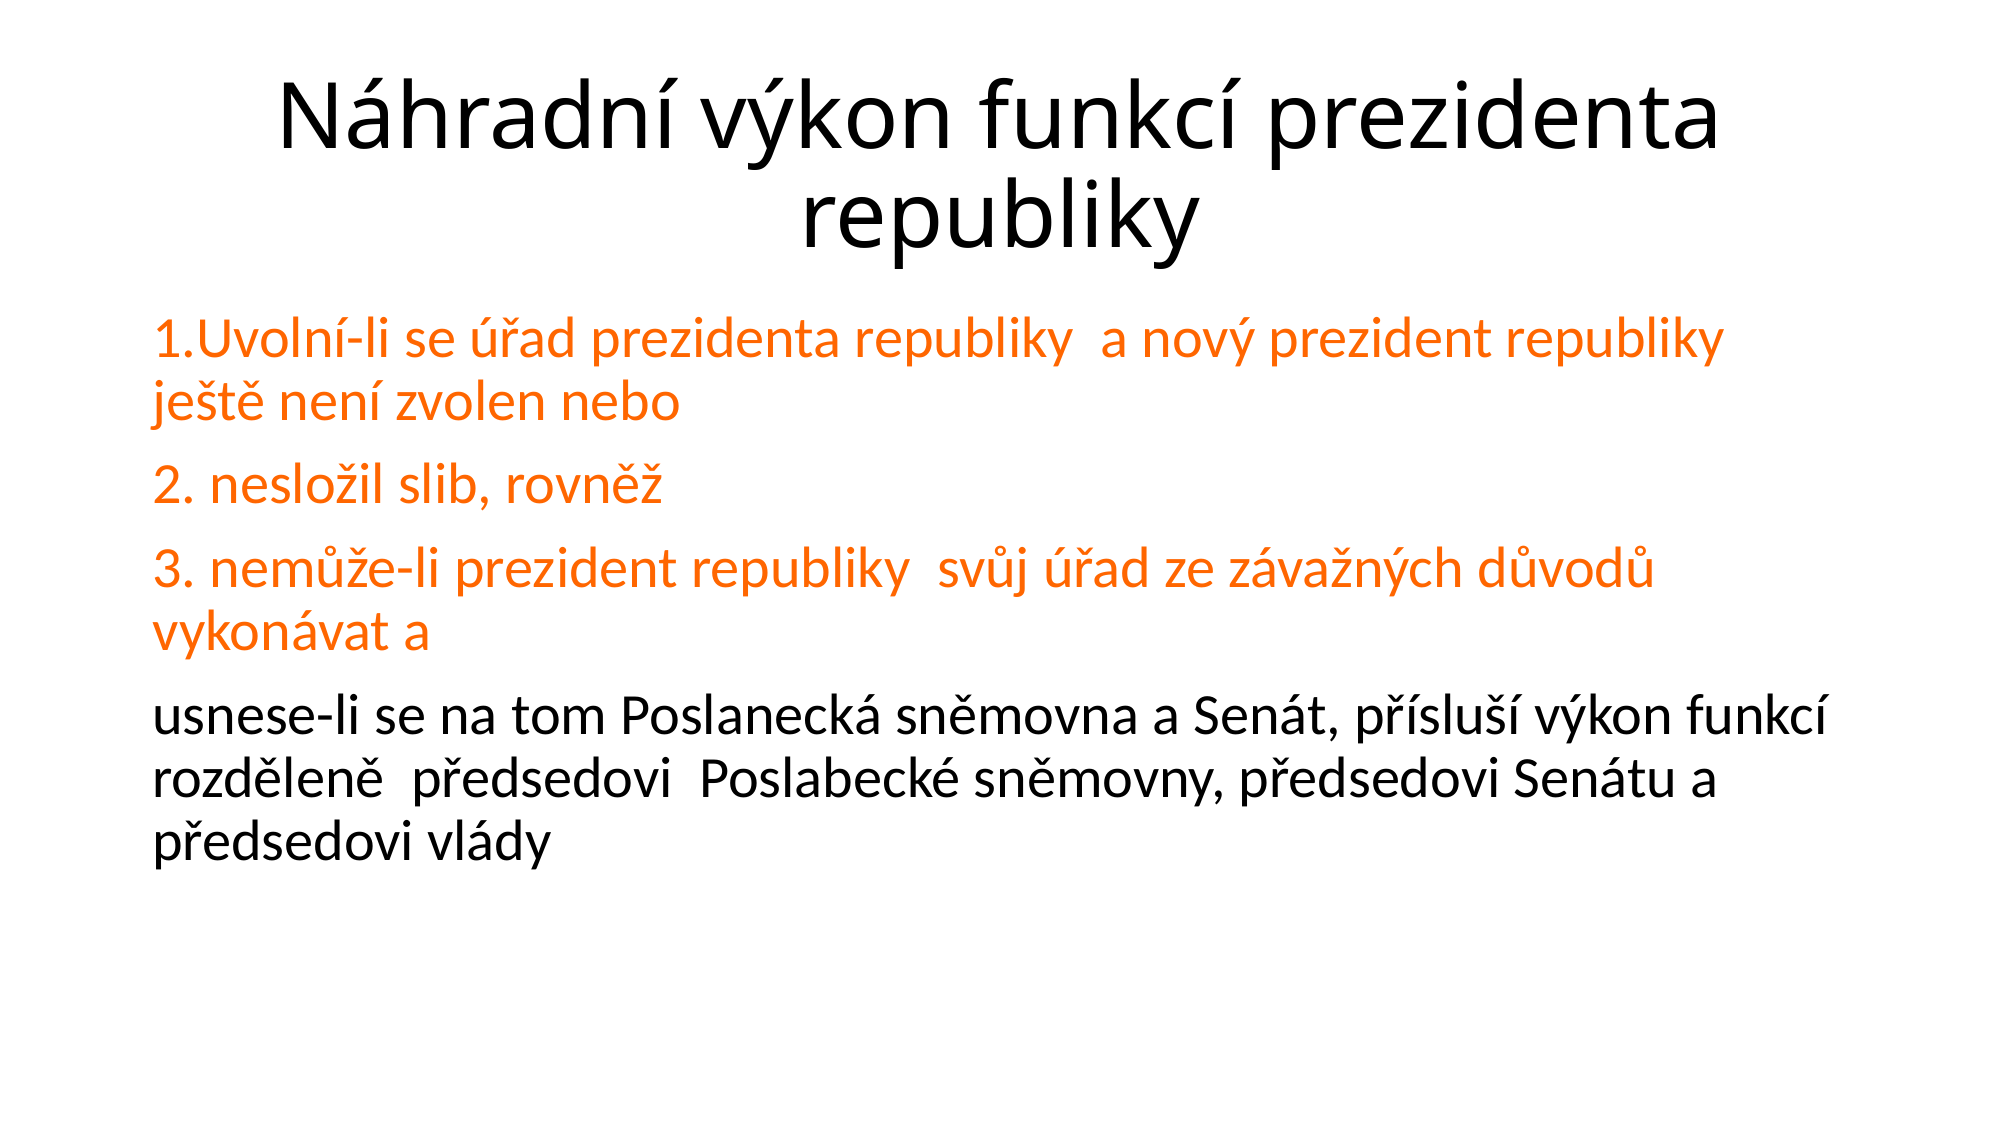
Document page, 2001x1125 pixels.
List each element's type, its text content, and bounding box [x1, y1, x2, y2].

list 1.Uvolní-li se úřad prezidenta republiky a nový prezident republiky ještě není zvolen nebo 2. nesložil slib, rovněž 3. nemůže-li prezident republiky svůj úřad ze závažných důvodů vykonávat a usnese-li se na tom Poslanecká sněmovna a Senát, přísluší výkon funkcí rozděleně předsedovi Poslabecké sněmovny, předsedovi Senátu a předsedovi vlády [137, 299, 1863, 1014]
title Náhradní výkon funkcí prezidenta republiky [137, 59, 1863, 278]
